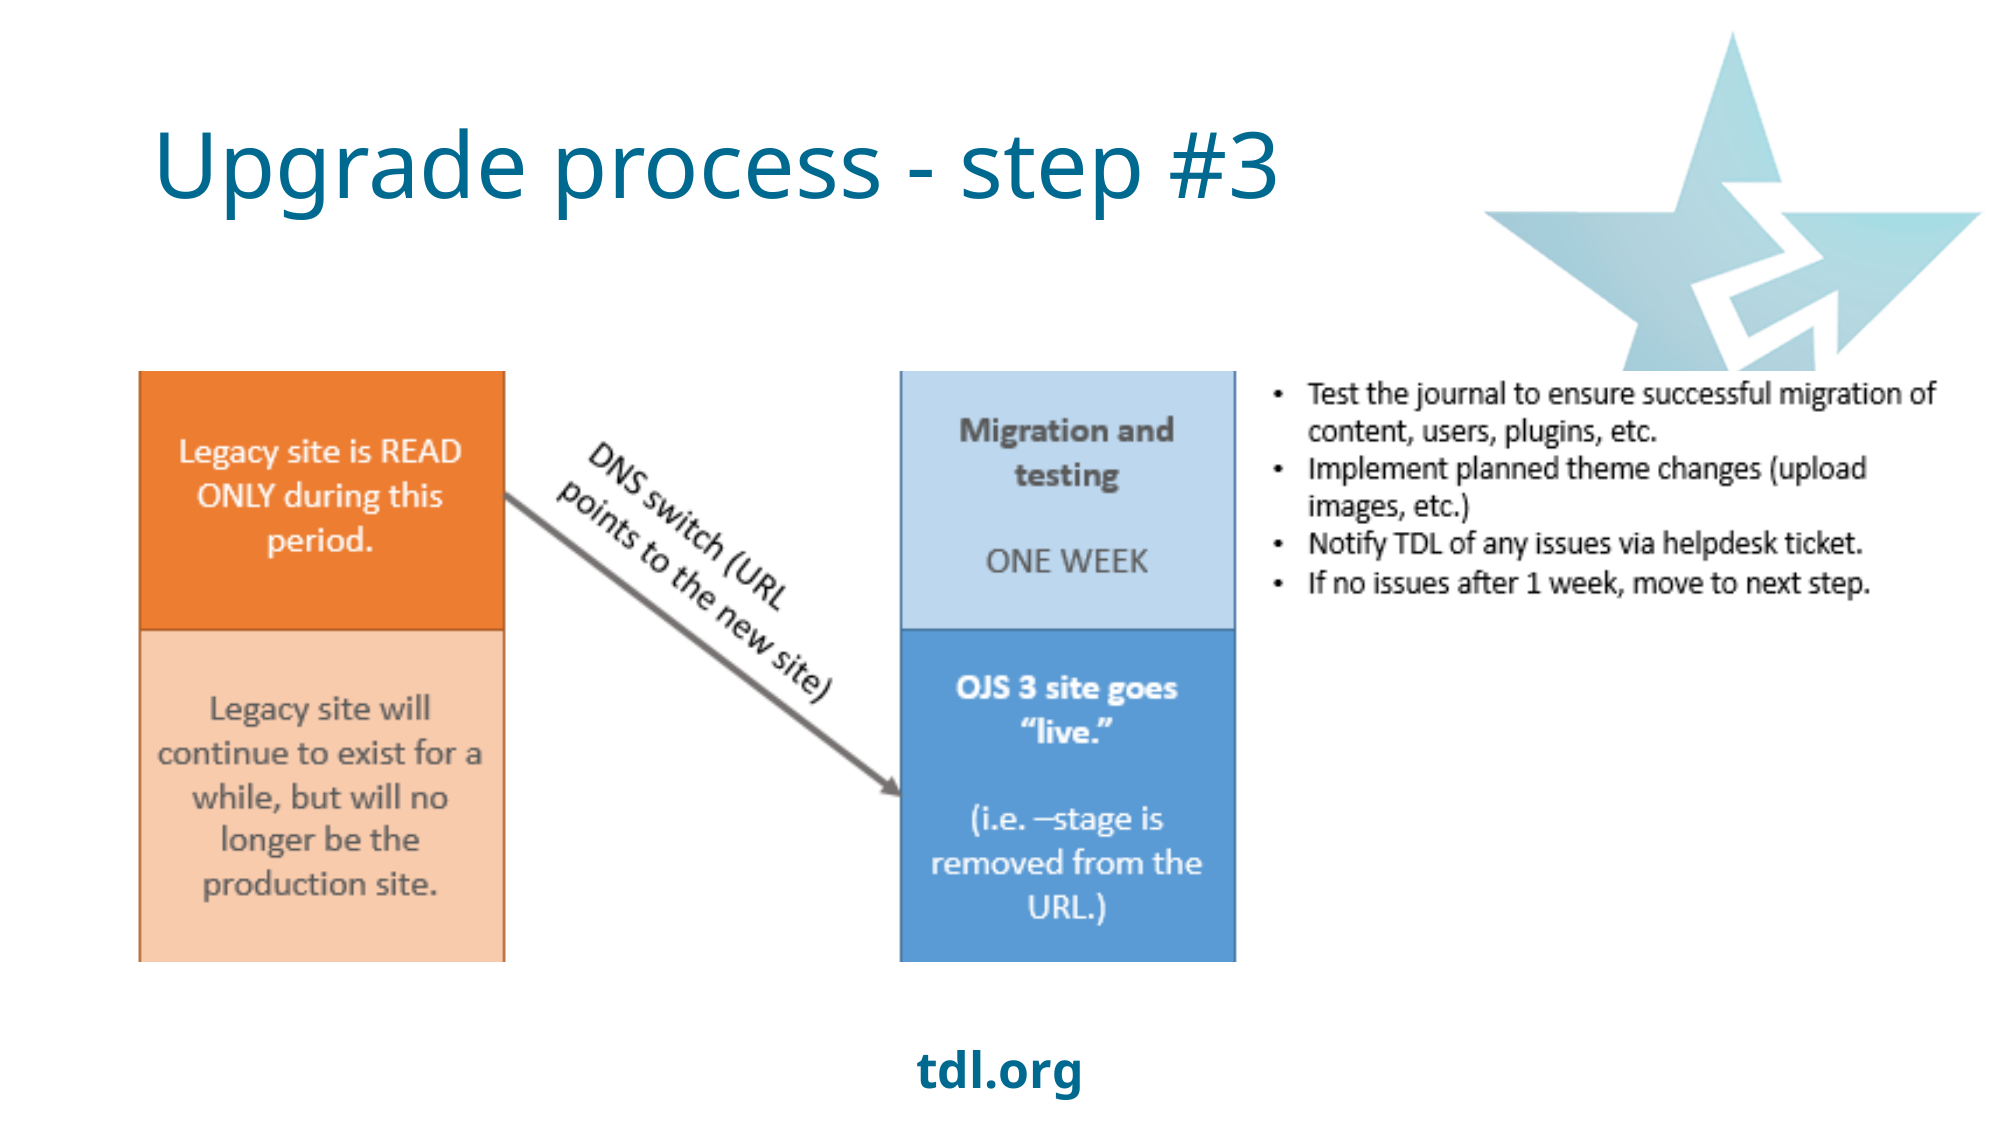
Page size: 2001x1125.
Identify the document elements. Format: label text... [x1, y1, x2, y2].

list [133, 371, 1963, 962]
title Upgrade process - step #3 [137, 59, 1863, 278]
footer tdl.org [662, 1042, 1338, 1103]
